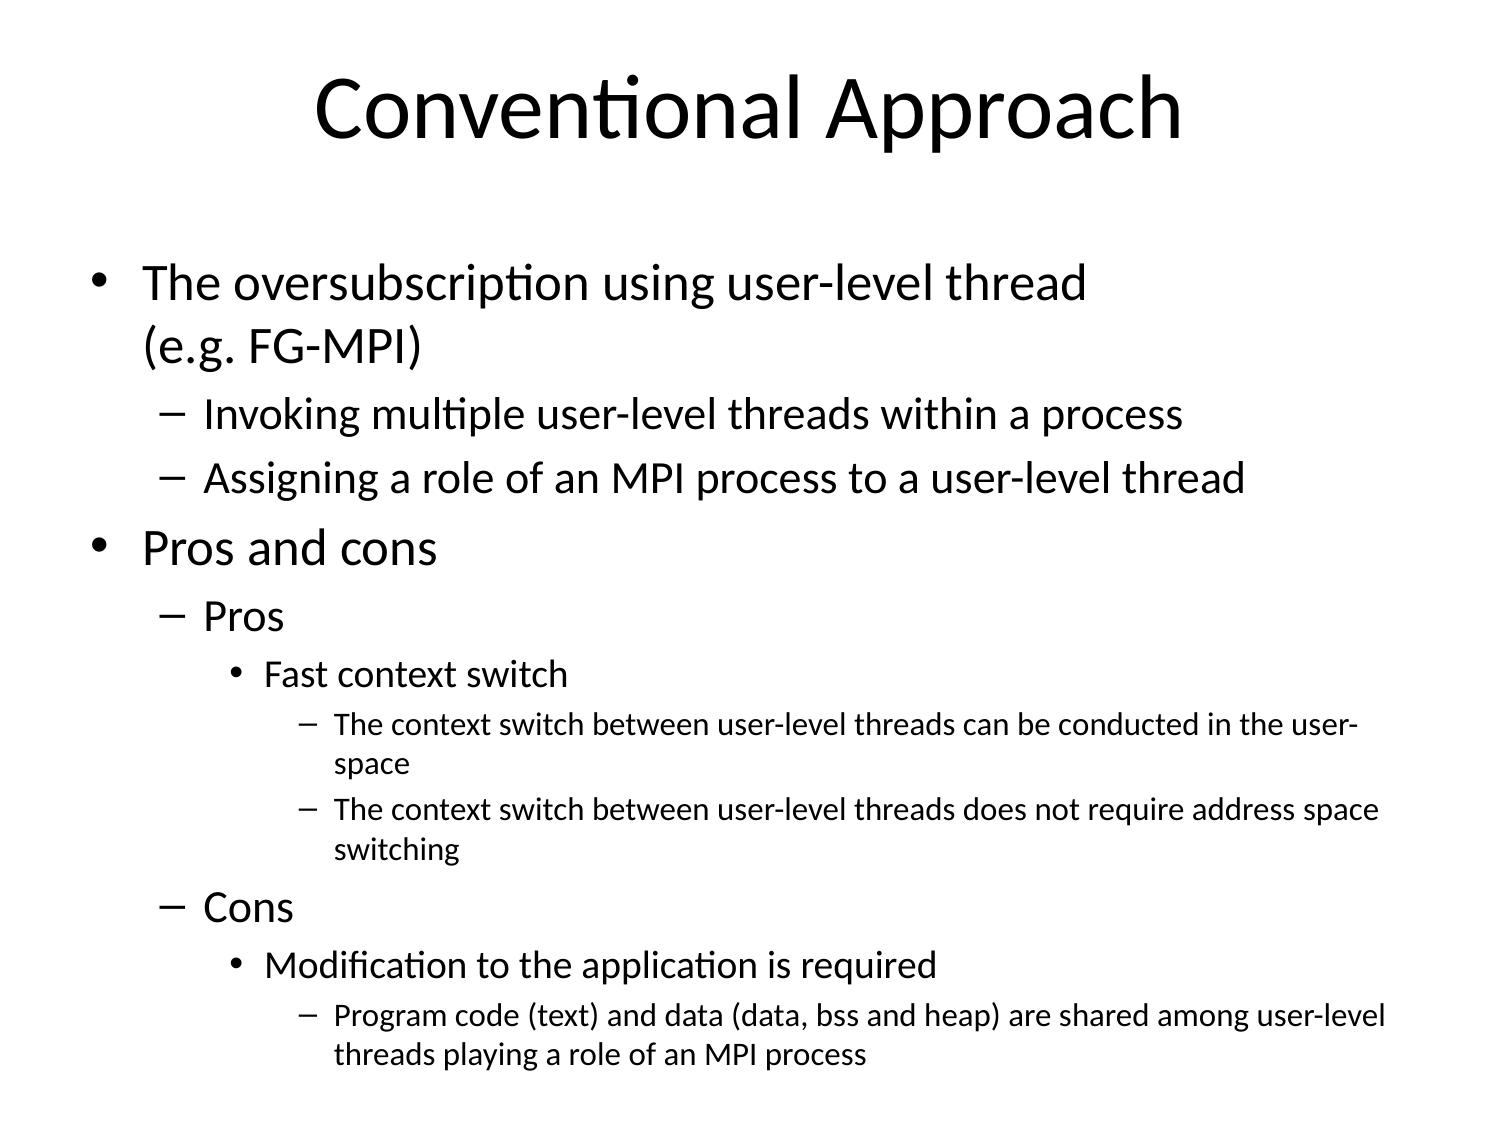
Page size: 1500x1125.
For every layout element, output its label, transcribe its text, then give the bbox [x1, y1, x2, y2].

title Conventional Approach [75, 36, 1425, 168]
list The oversubscription using user-level thread (e.g. FG-MPI) Invoking multiple user-level threads within a process Assigning a role of an MPI process to a user-level thread Pros and cons Pros Fast context switch The context switch between user-level threads can be conducted in the user-space The context switch between user-level threads does not require address space switching Cons Modification to the application is required Program code (text) and data (data, bss and heap) are shared among user-level threads playing a role of an MPI process [75, 240, 1425, 1090]
